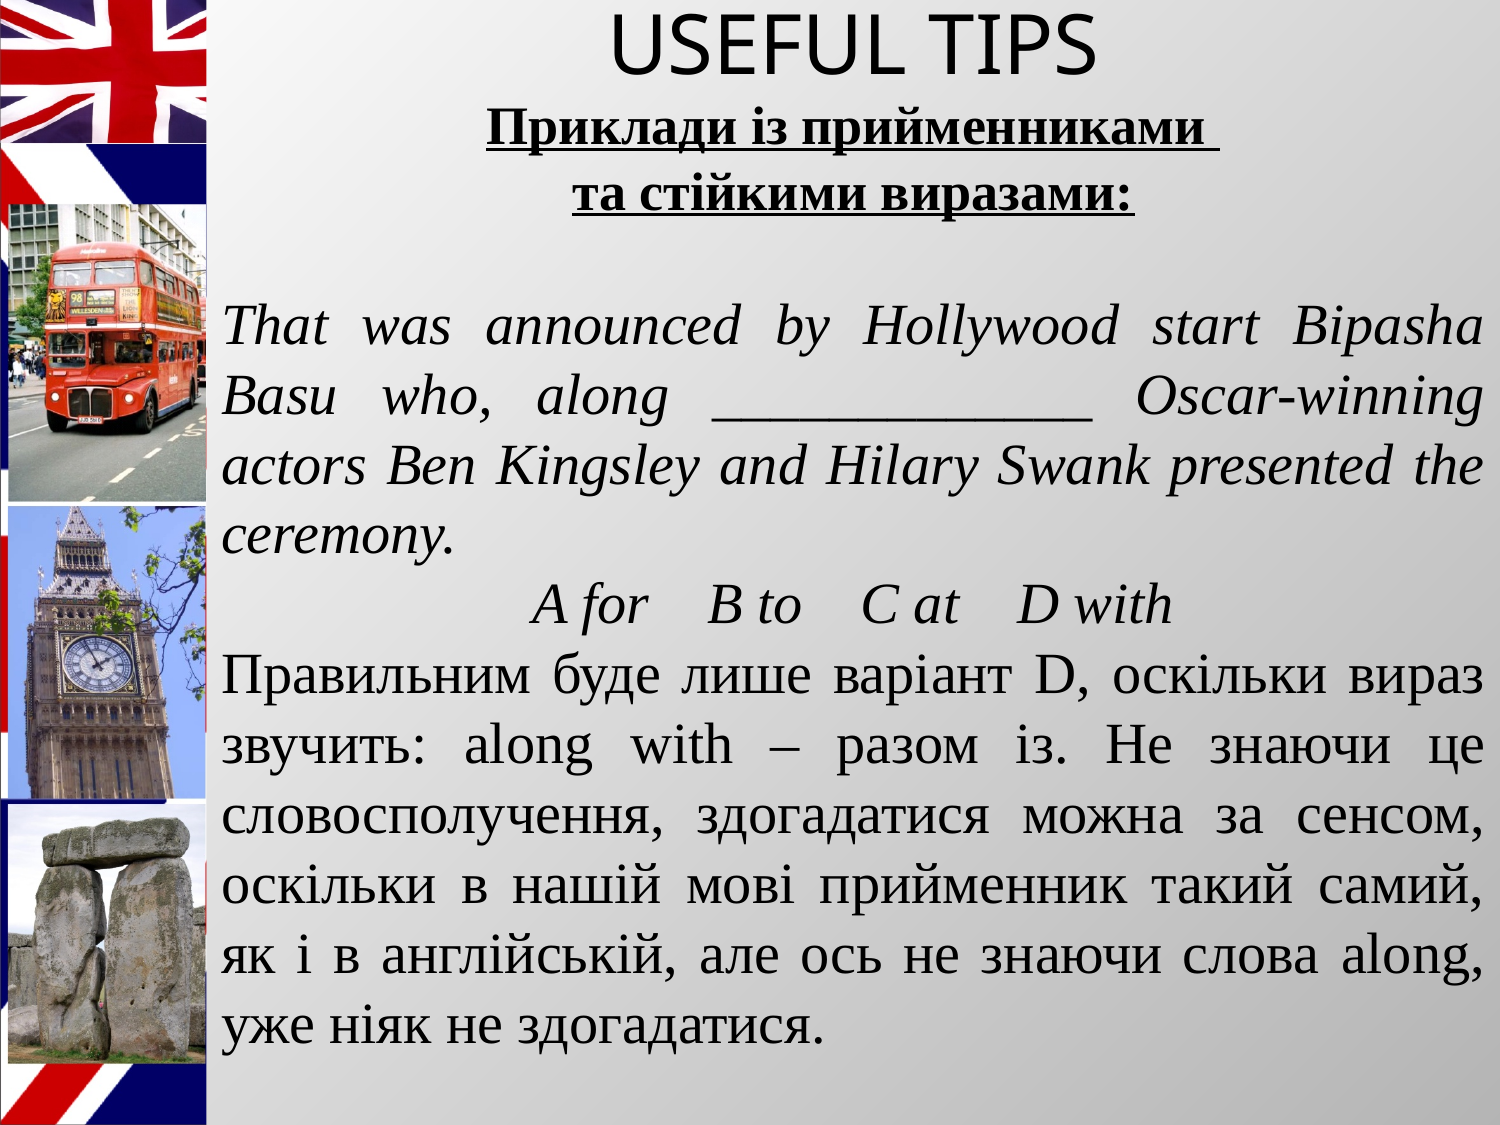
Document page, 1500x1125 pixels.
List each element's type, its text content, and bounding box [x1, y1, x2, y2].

picture [0, 0, 207, 1125]
text_box USEFUL TIPS Приклади із прийменниками та стійкими виразами: That was announced by Hollywood start Bipasha Basu who, along _____________ Oscar-winning actors Ben Kingsley and Hilary Swank presented the ceremony. A for B to C at D with Правильним буде лише варіант D, оскільки вираз звучить: along with – разом із. Не знаючи це словосполучення, здогадатися можна за сенсом, оскільки в нашій мові прийменник такий самий, як і в англійській, але ось не знаючи слова along, уже ніяк не здогадатися. [213, 0, 1500, 1123]
